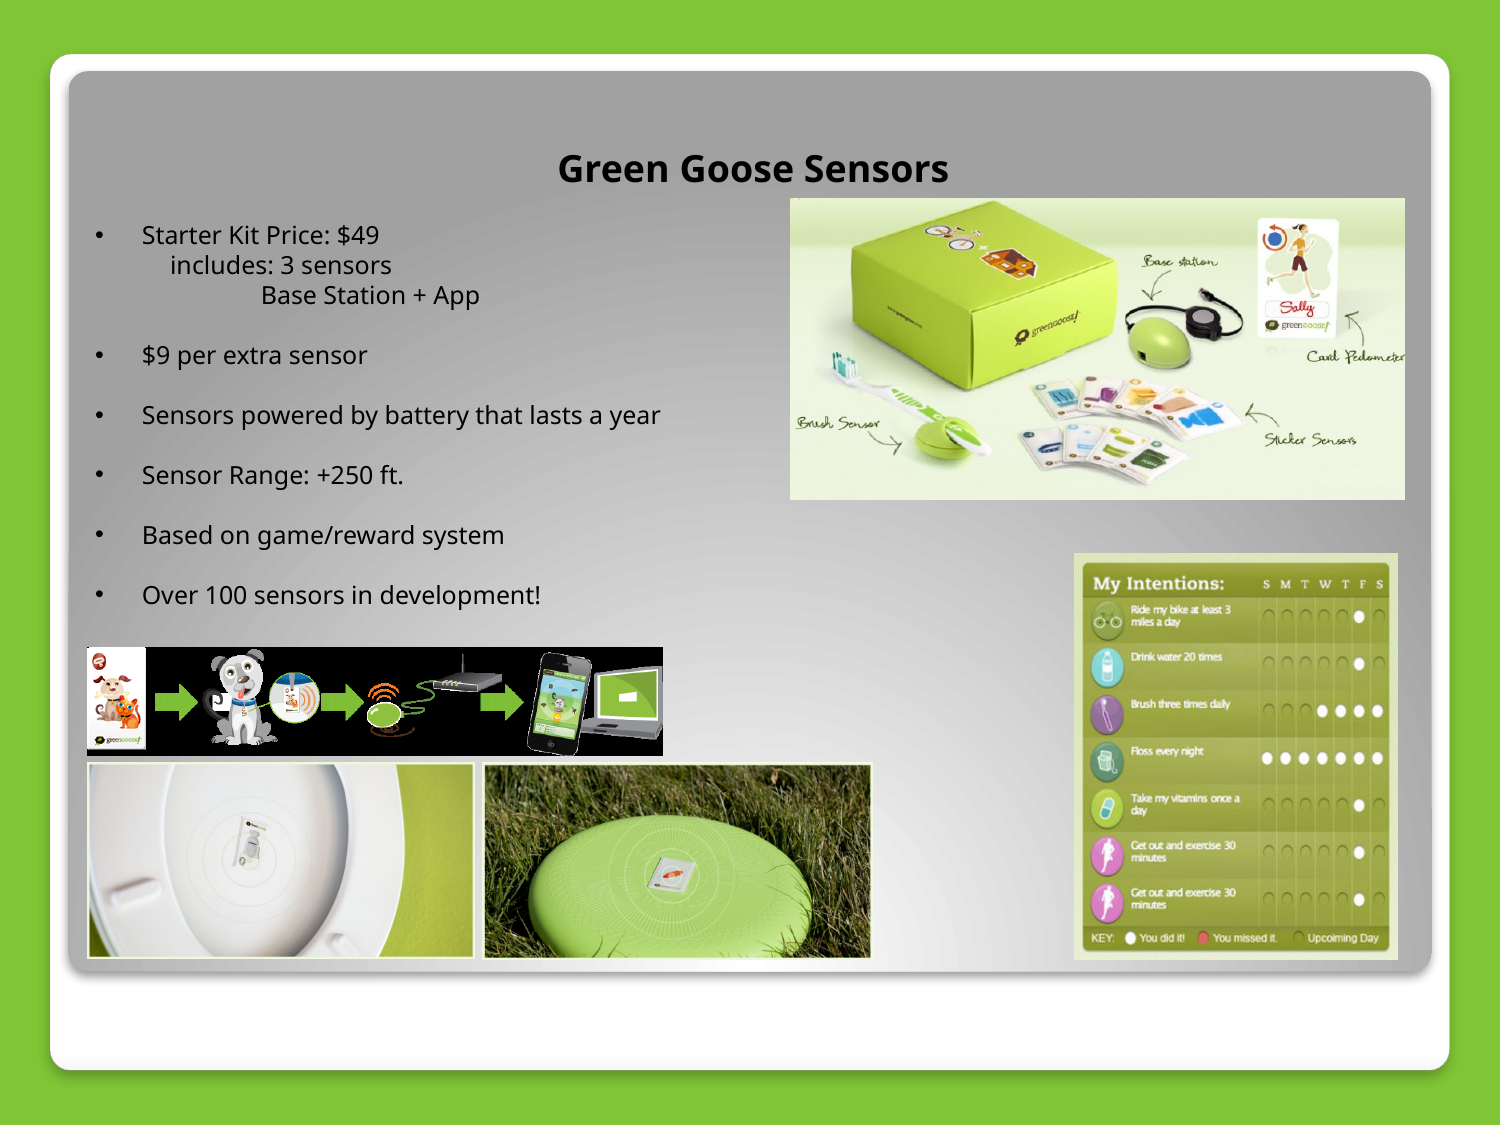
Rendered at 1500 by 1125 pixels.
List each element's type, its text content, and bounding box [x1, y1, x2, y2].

picture [482, 762, 874, 961]
picture [790, 197, 1406, 501]
text_box Green Goose Sensors [542, 137, 965, 198]
picture [87, 762, 476, 959]
picture [87, 646, 663, 756]
picture [1074, 553, 1398, 961]
text_box Starter Kit Price: $49 includes: 3 sensors Base Station + App $9 per extra sensor Sensors powered by battery that lasts a year Sensor Range: +250 ft. Based on game/reward system Over 100 sensors in development! [80, 212, 791, 617]
